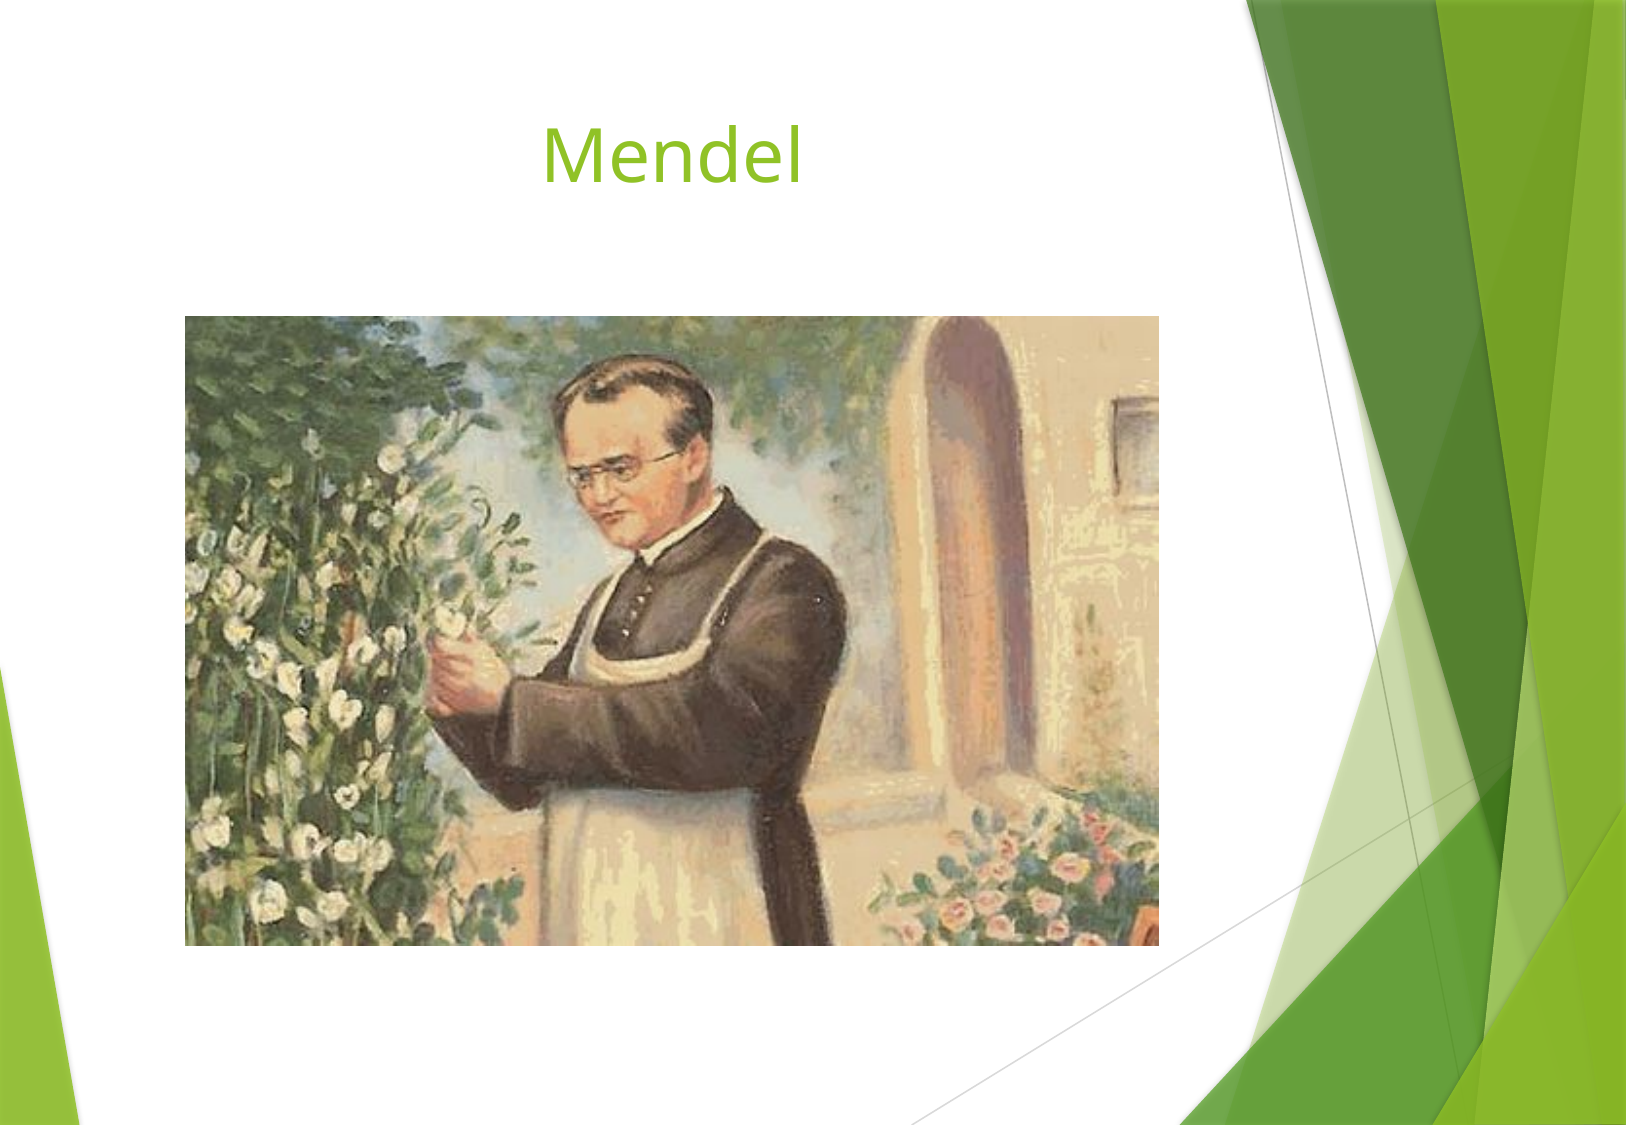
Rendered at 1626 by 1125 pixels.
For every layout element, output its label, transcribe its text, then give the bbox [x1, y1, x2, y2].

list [185, 316, 1160, 946]
title Mendel [108, 99, 1237, 317]
